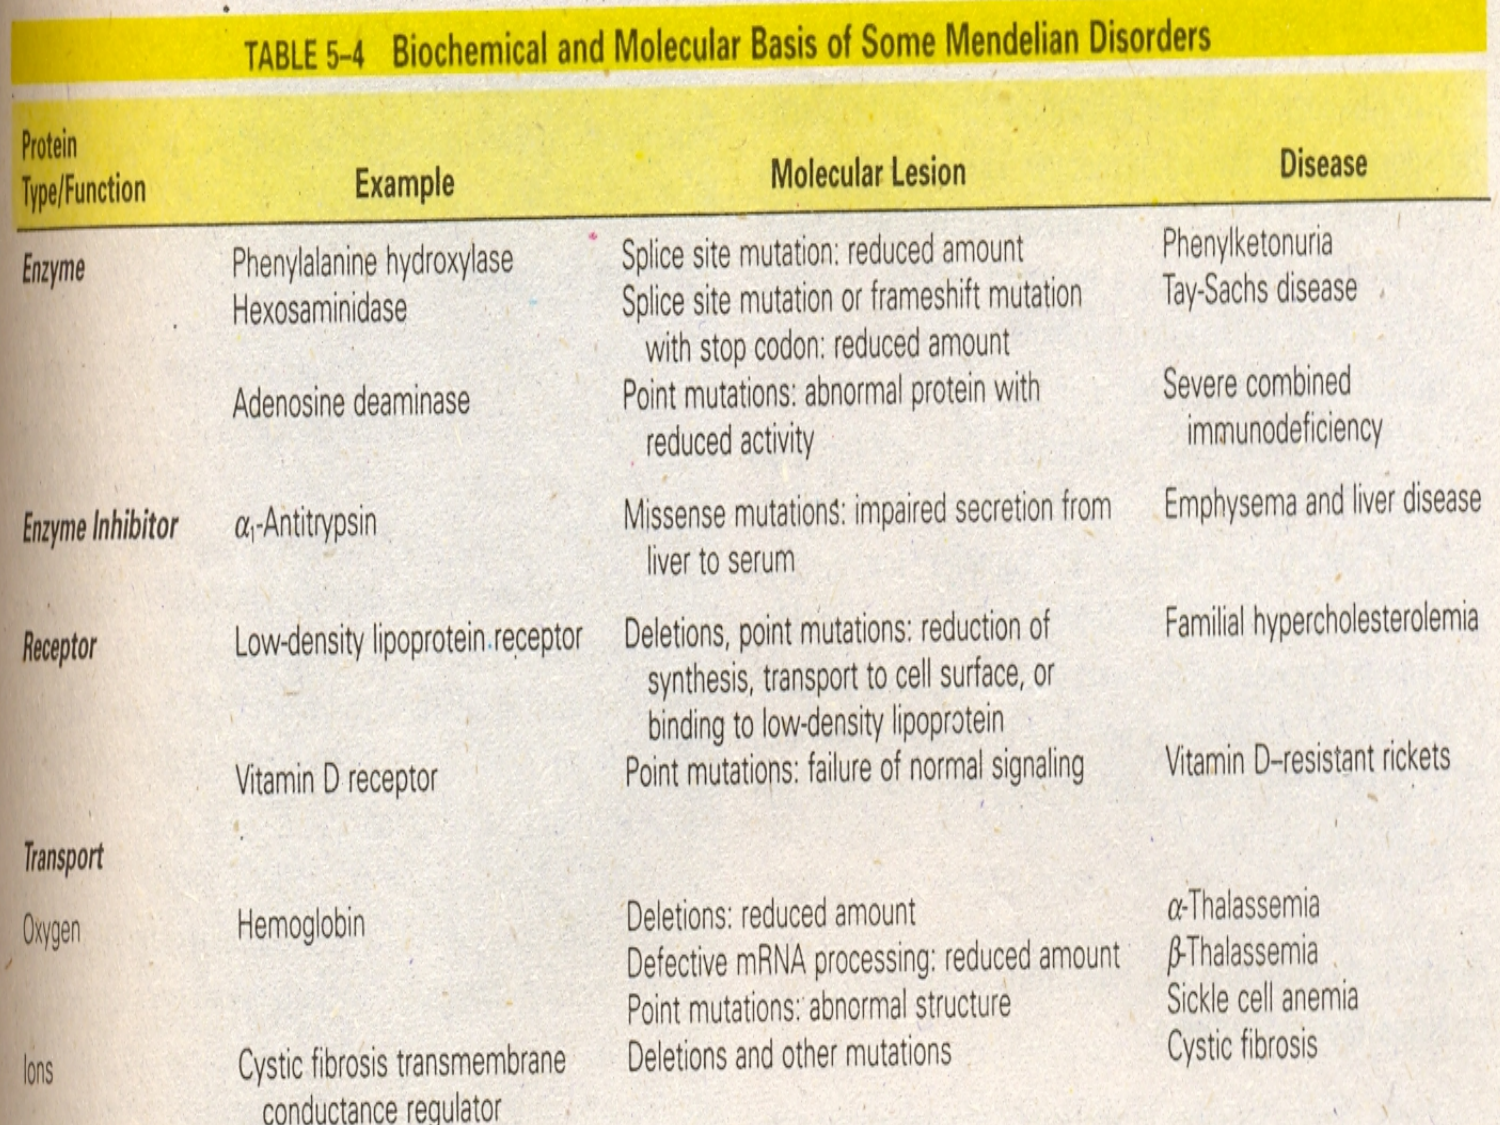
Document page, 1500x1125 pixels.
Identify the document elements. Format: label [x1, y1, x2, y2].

list [0, 0, 1500, 1125]
